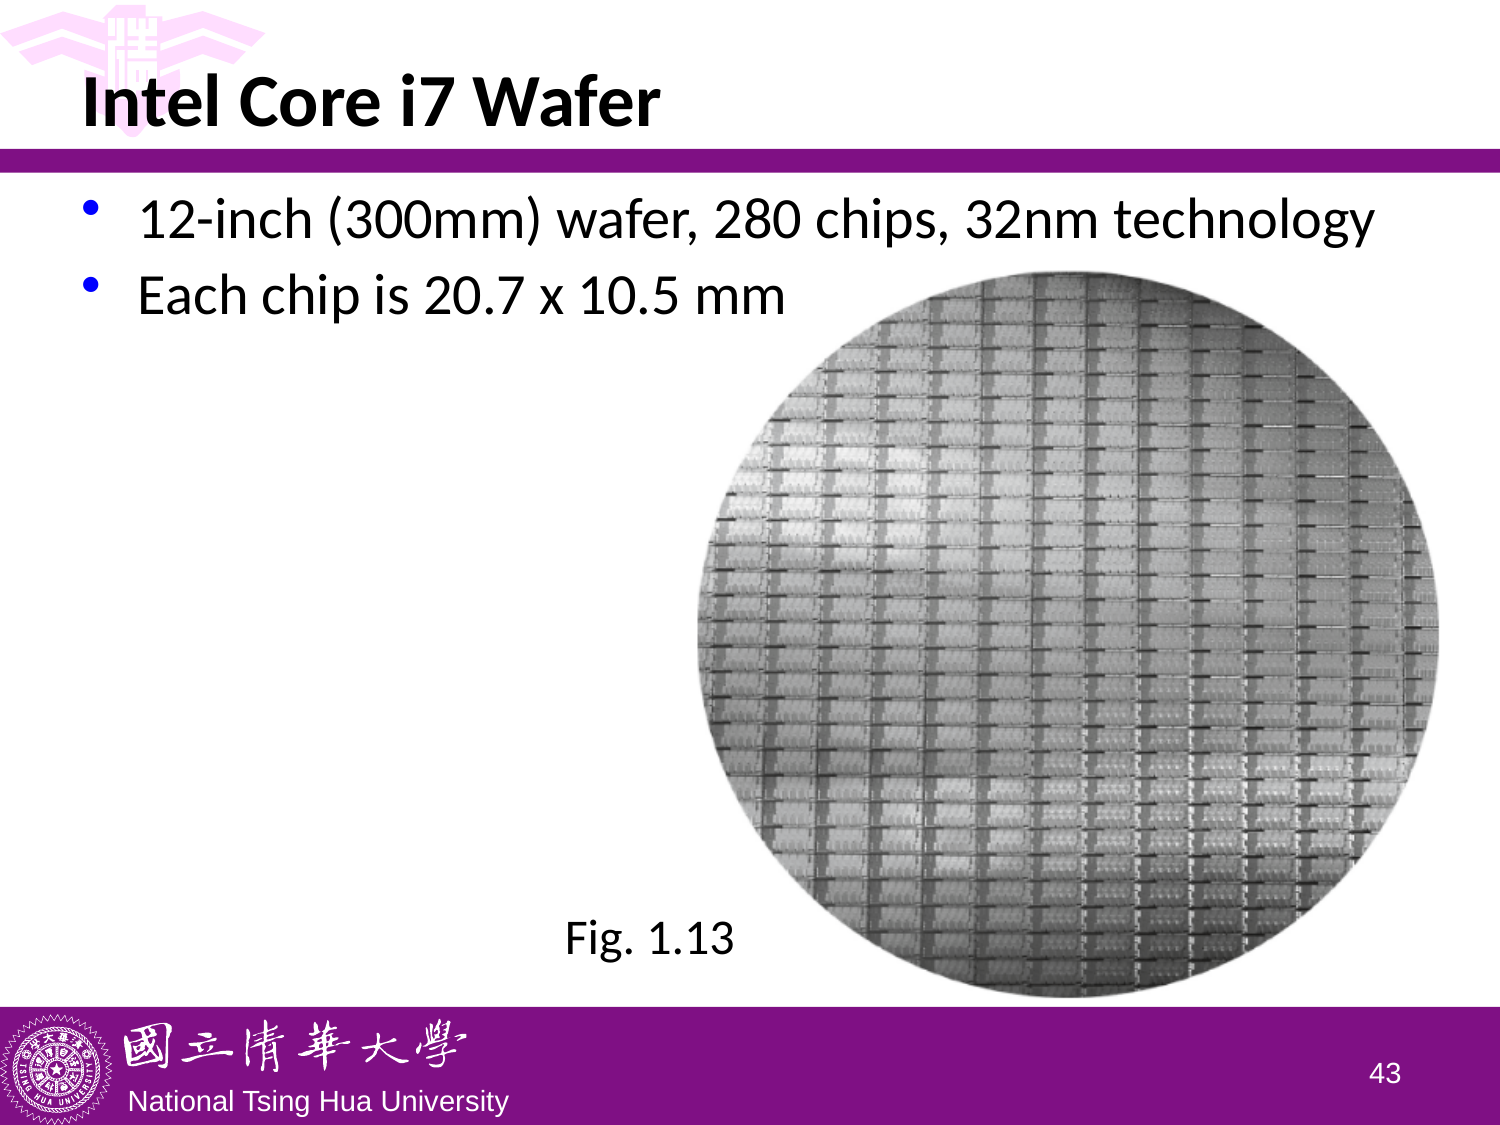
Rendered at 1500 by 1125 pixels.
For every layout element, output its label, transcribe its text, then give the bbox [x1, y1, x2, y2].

list 12-inch (300mm) wafer, 280 chips, 32nm technology Each chip is 20.7 x 10.5 mm [66, 172, 1436, 1003]
title Intel Core i7 Wafer [66, 37, 1436, 149]
picture [690, 255, 1447, 1006]
slide_number 42 [1104, 1021, 1417, 1097]
text_box Fig. 1.13 [550, 896, 690, 972]
